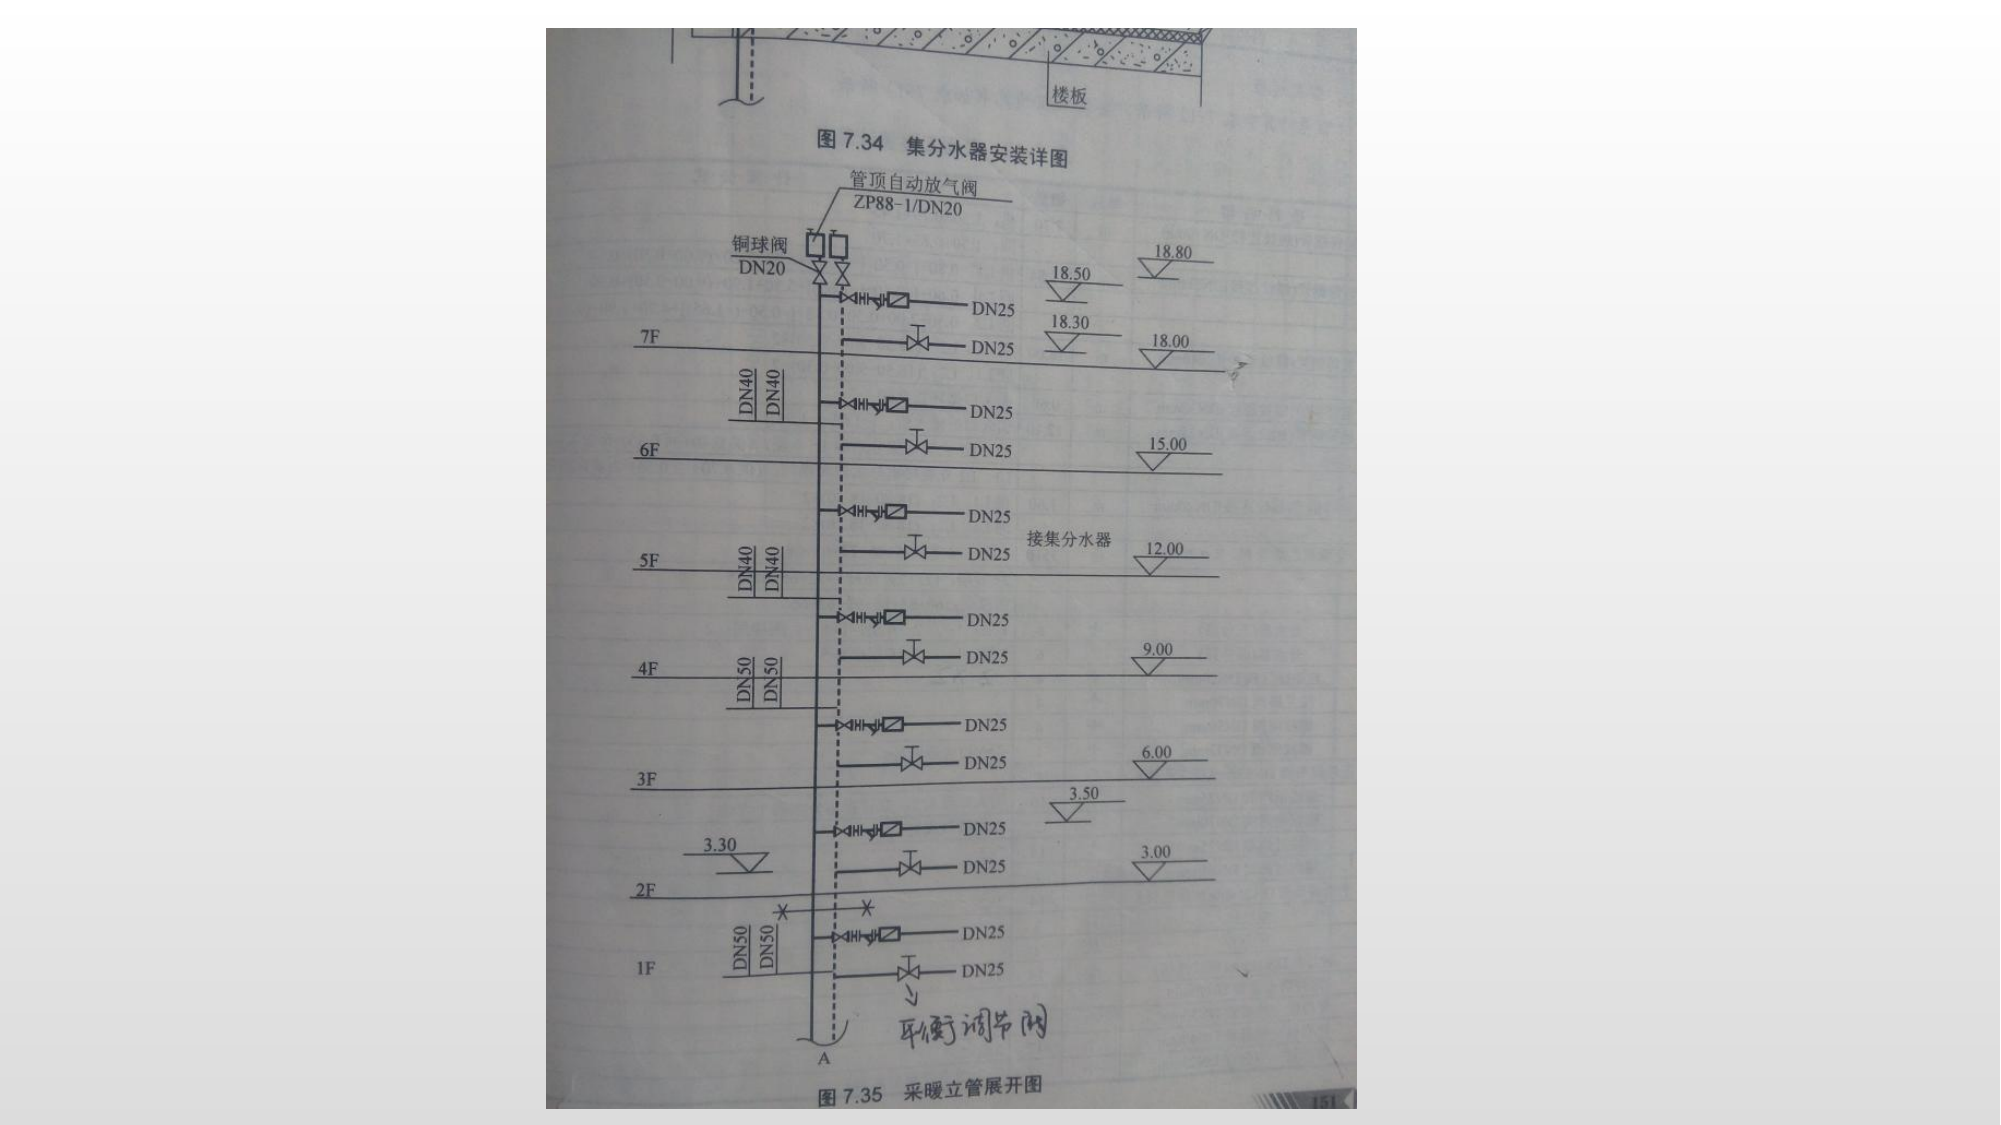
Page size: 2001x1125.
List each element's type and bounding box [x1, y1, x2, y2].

list [546, 28, 1357, 1110]
